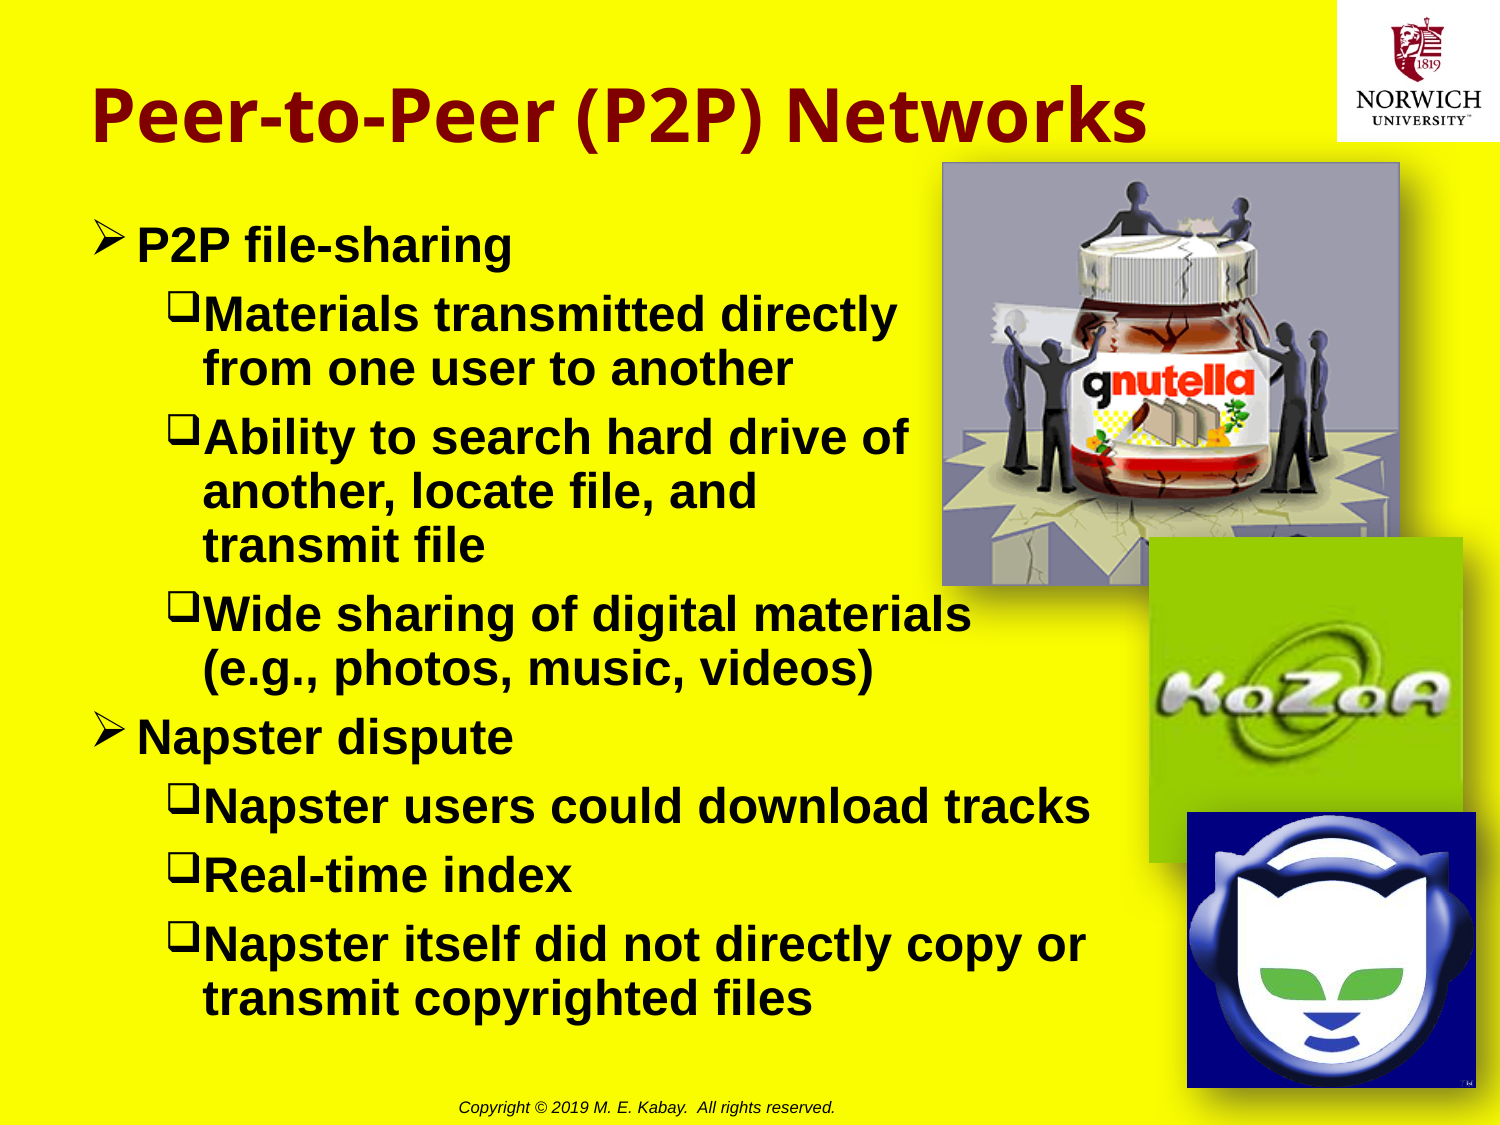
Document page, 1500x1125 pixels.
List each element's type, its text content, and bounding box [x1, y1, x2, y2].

picture [941, 162, 1476, 1088]
title Peer-to-Peer (P2P) Networks [74, 24, 1338, 211]
list P2P file-sharing Materials transmitted directly from one user to another Ability to search hard drive of another, locate file, and transmit file Wide sharing of digital materials (e.g., photos, music, videos) Napster dispute Napster users could download tracks Real-time index Napster itself did not directly copy or transmit copyrighted files [74, 211, 1169, 1063]
picture [1337, 0, 1500, 142]
